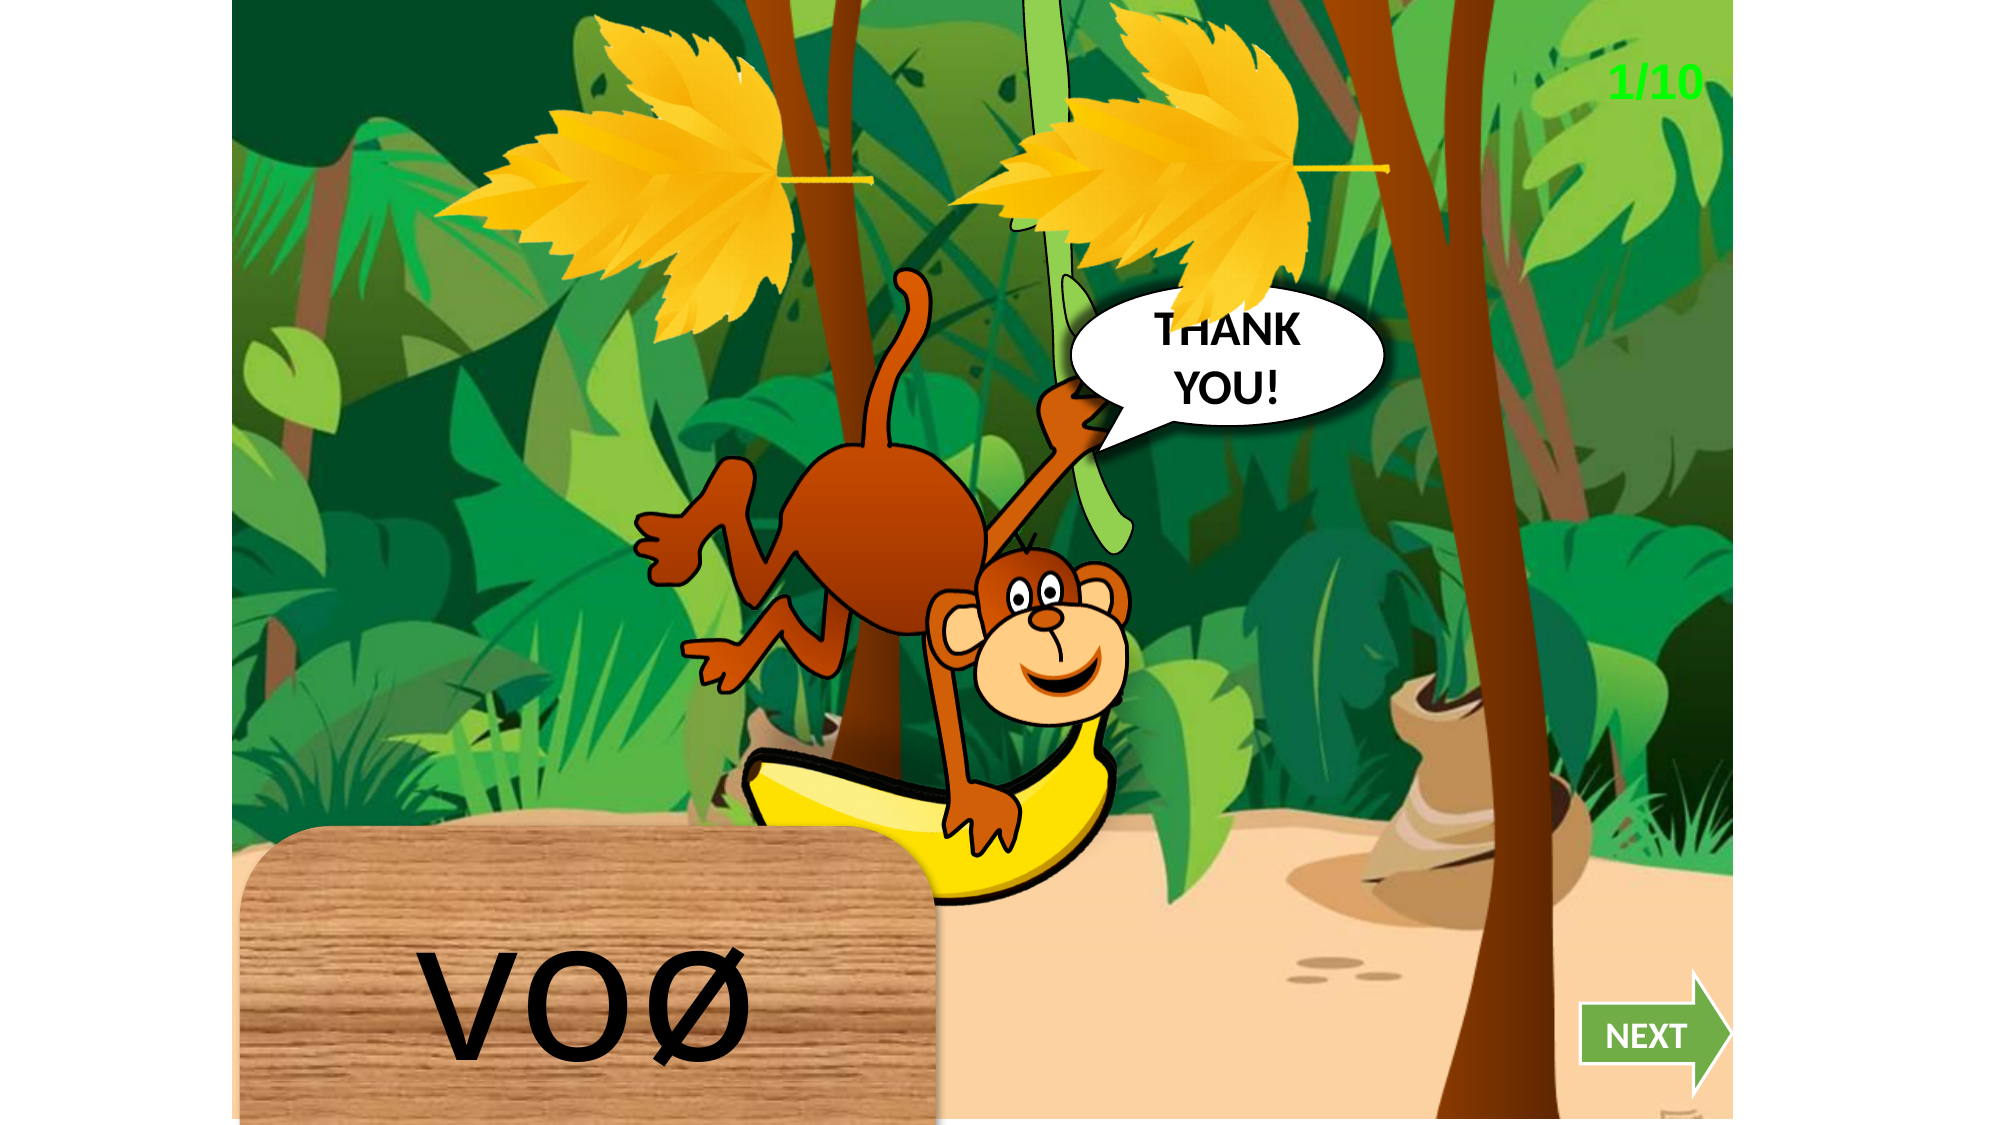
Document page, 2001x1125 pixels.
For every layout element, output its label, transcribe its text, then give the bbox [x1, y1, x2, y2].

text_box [633, 0, 1134, 912]
text_box voø veõ [239, 1119, 936, 1125]
picture [232, 0, 1733, 1119]
